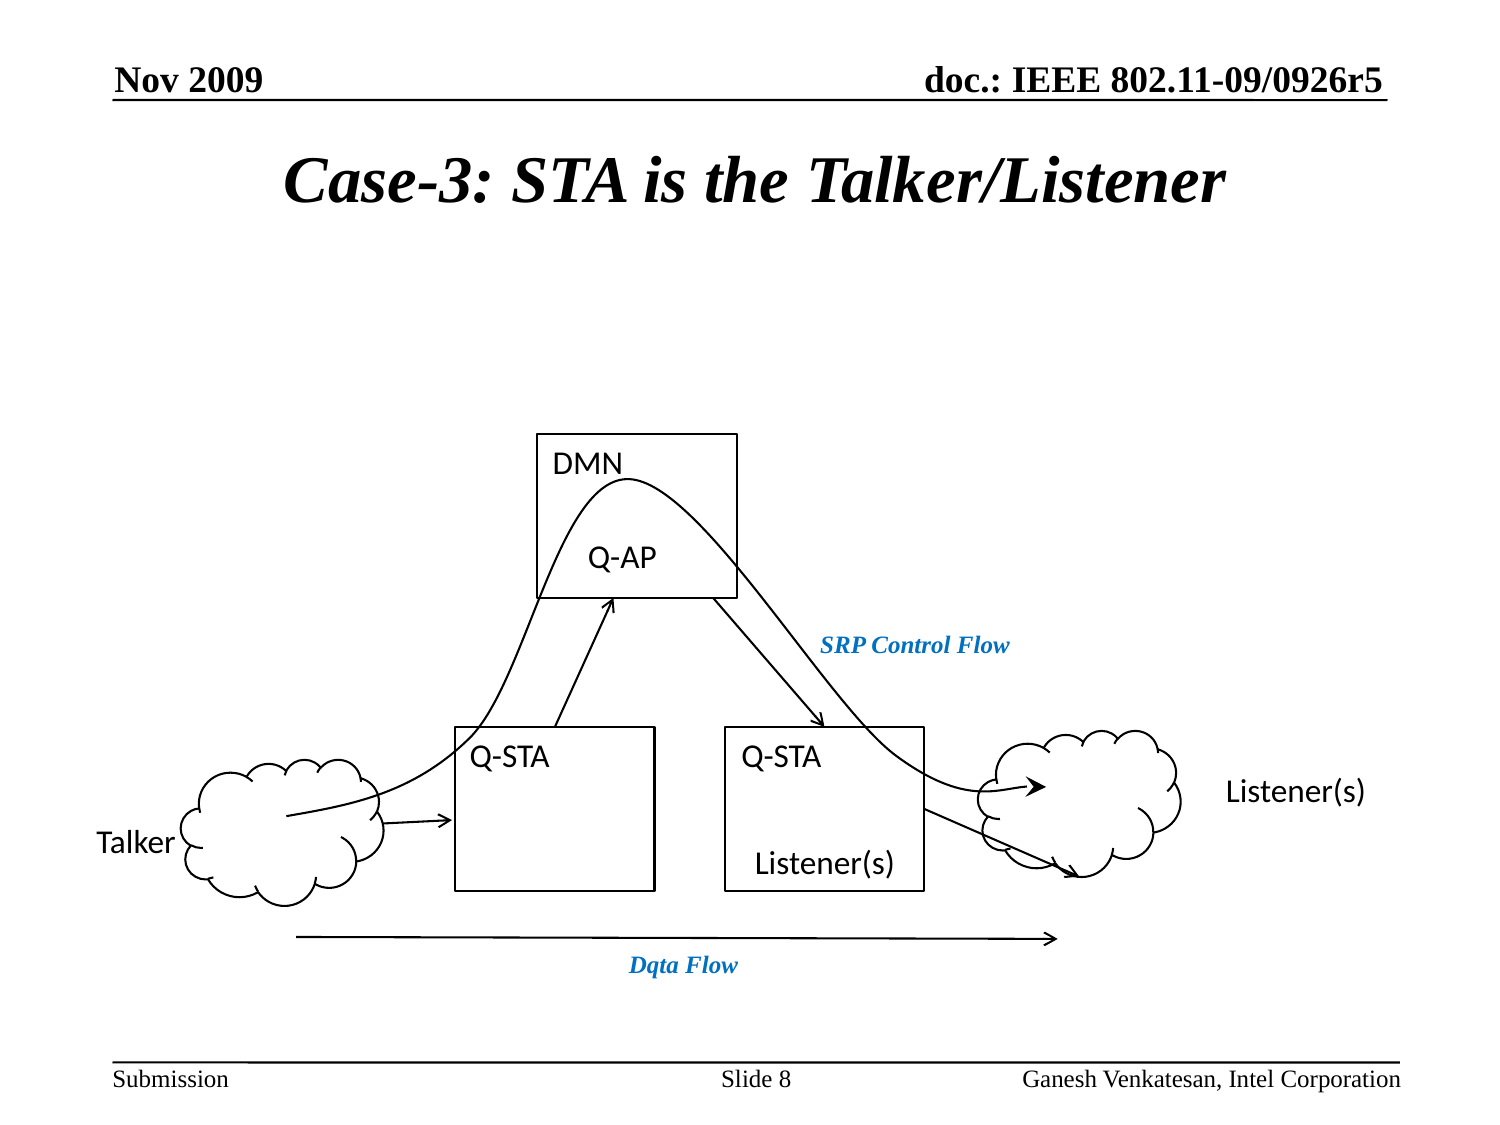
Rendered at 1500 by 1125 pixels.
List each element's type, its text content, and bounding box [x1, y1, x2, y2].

text_box [639, 433, 737, 565]
footer Ganesh Venkatesan, Intel Corporation [1016, 1061, 1402, 1093]
text_box Listener(s) [739, 834, 910, 889]
text_box [866, 726, 925, 772]
text_box SRP Control Flow [838, 621, 1026, 667]
text_box Case-3: STA is the Talker/Listener [117, 128, 1395, 224]
text_box [537, 489, 600, 598]
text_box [704, 606, 834, 719]
text_box Listener(s) [1211, 761, 1382, 817]
text_box Talker [81, 812, 191, 868]
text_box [382, 819, 453, 824]
text_box [455, 802, 655, 891]
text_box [295, 936, 1058, 940]
text_box [724, 792, 925, 891]
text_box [923, 803, 979, 810]
text_box Dqta Flow [614, 948, 754, 986]
text_box [977, 730, 1181, 878]
text_box DMN [537, 433, 639, 489]
text_box [286, 479, 1047, 817]
slide_number Slide 8 [712, 1061, 800, 1093]
text_box Q-STA [454, 726, 478, 751]
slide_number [114, 54, 268, 101]
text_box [519, 632, 649, 692]
text_box [187, 759, 384, 906]
